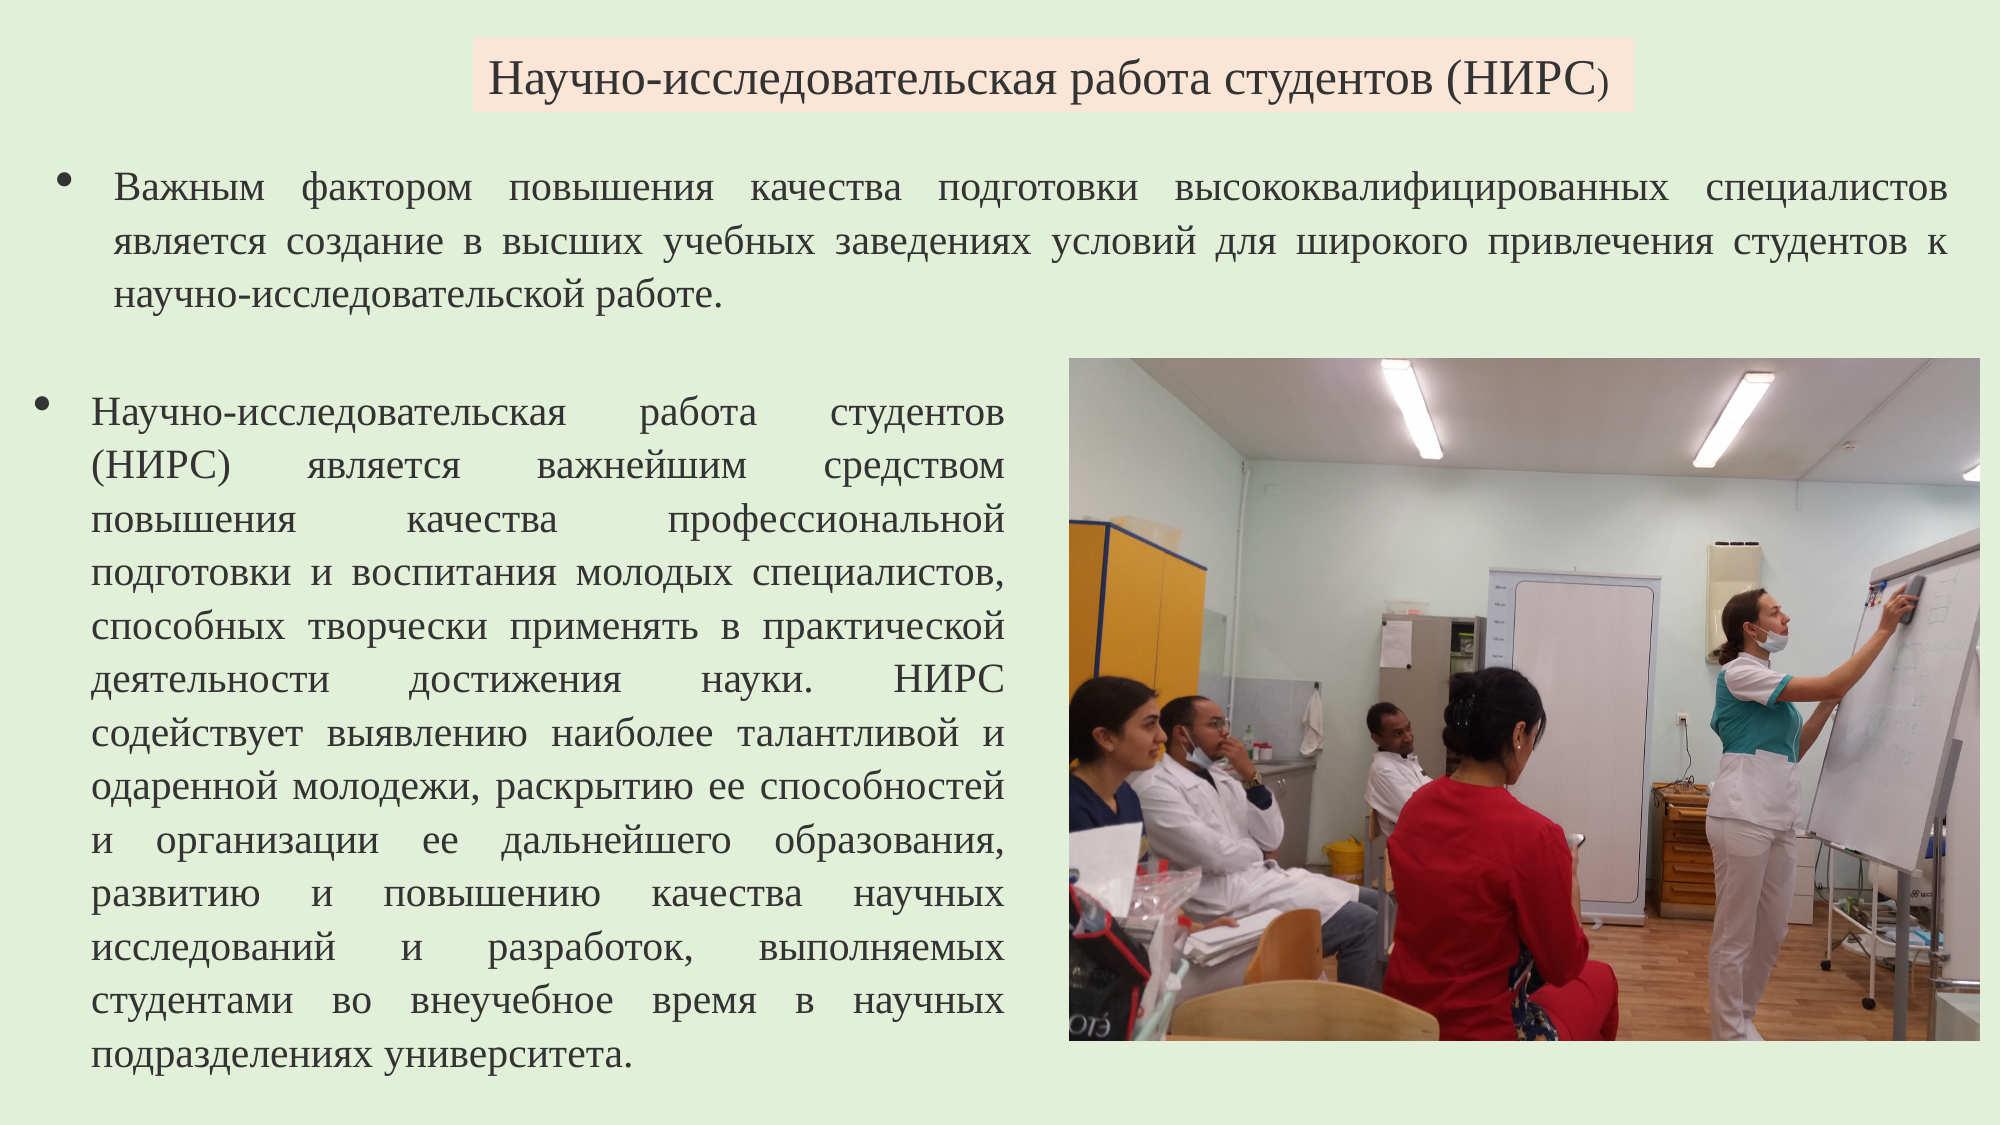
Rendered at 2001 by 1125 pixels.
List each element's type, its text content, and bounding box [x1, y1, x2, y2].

picture [1069, 358, 1980, 1042]
text_box Научно-исследовательская работа студентов (НИРС) [473, 37, 1634, 113]
text_box Важным фактором повышения качества подготовки высококвалифицированных специалистов является создание в высших учебных заведениях условий для широкого привлечения студентов к научно-исследовательской работе. [42, 148, 1964, 324]
text_box Научно-исследовательская работа студентов (НИРС) является важнейшим средством повышения качества профессиональной подготовки и воспитания молодых специалистов, способных творчески применять в практической деятельности достижения науки. НИРС содействует выявлению наиболее талантливой и одаренной молодежи, раскрытию ее способностей и организации ее дальнейшего образования, развитию и повышению качества научных исследований и разработок, выполняемых студентами во внеучебное время в научных подразделениях университета. [20, 372, 1021, 1084]
